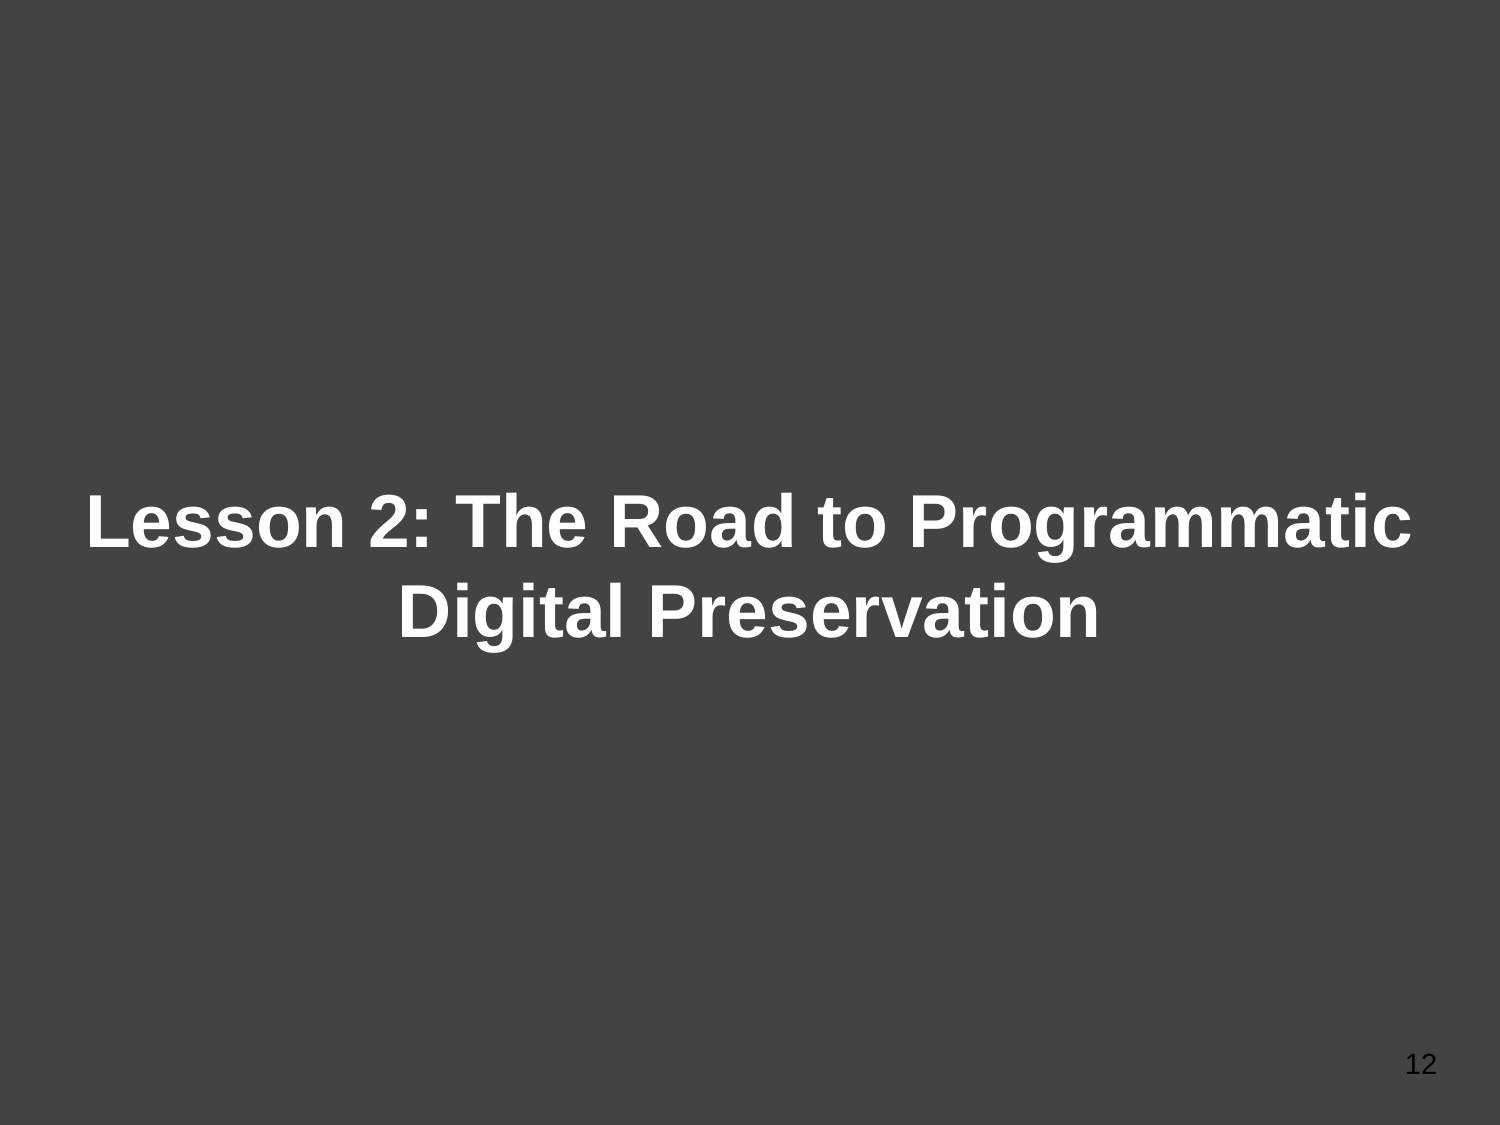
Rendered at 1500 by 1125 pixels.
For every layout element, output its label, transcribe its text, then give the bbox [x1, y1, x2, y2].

title Lesson 2: The Road to Programmatic Digital Preservation [51, 470, 1449, 655]
slide_number 12 [1389, 1019, 1480, 1106]
